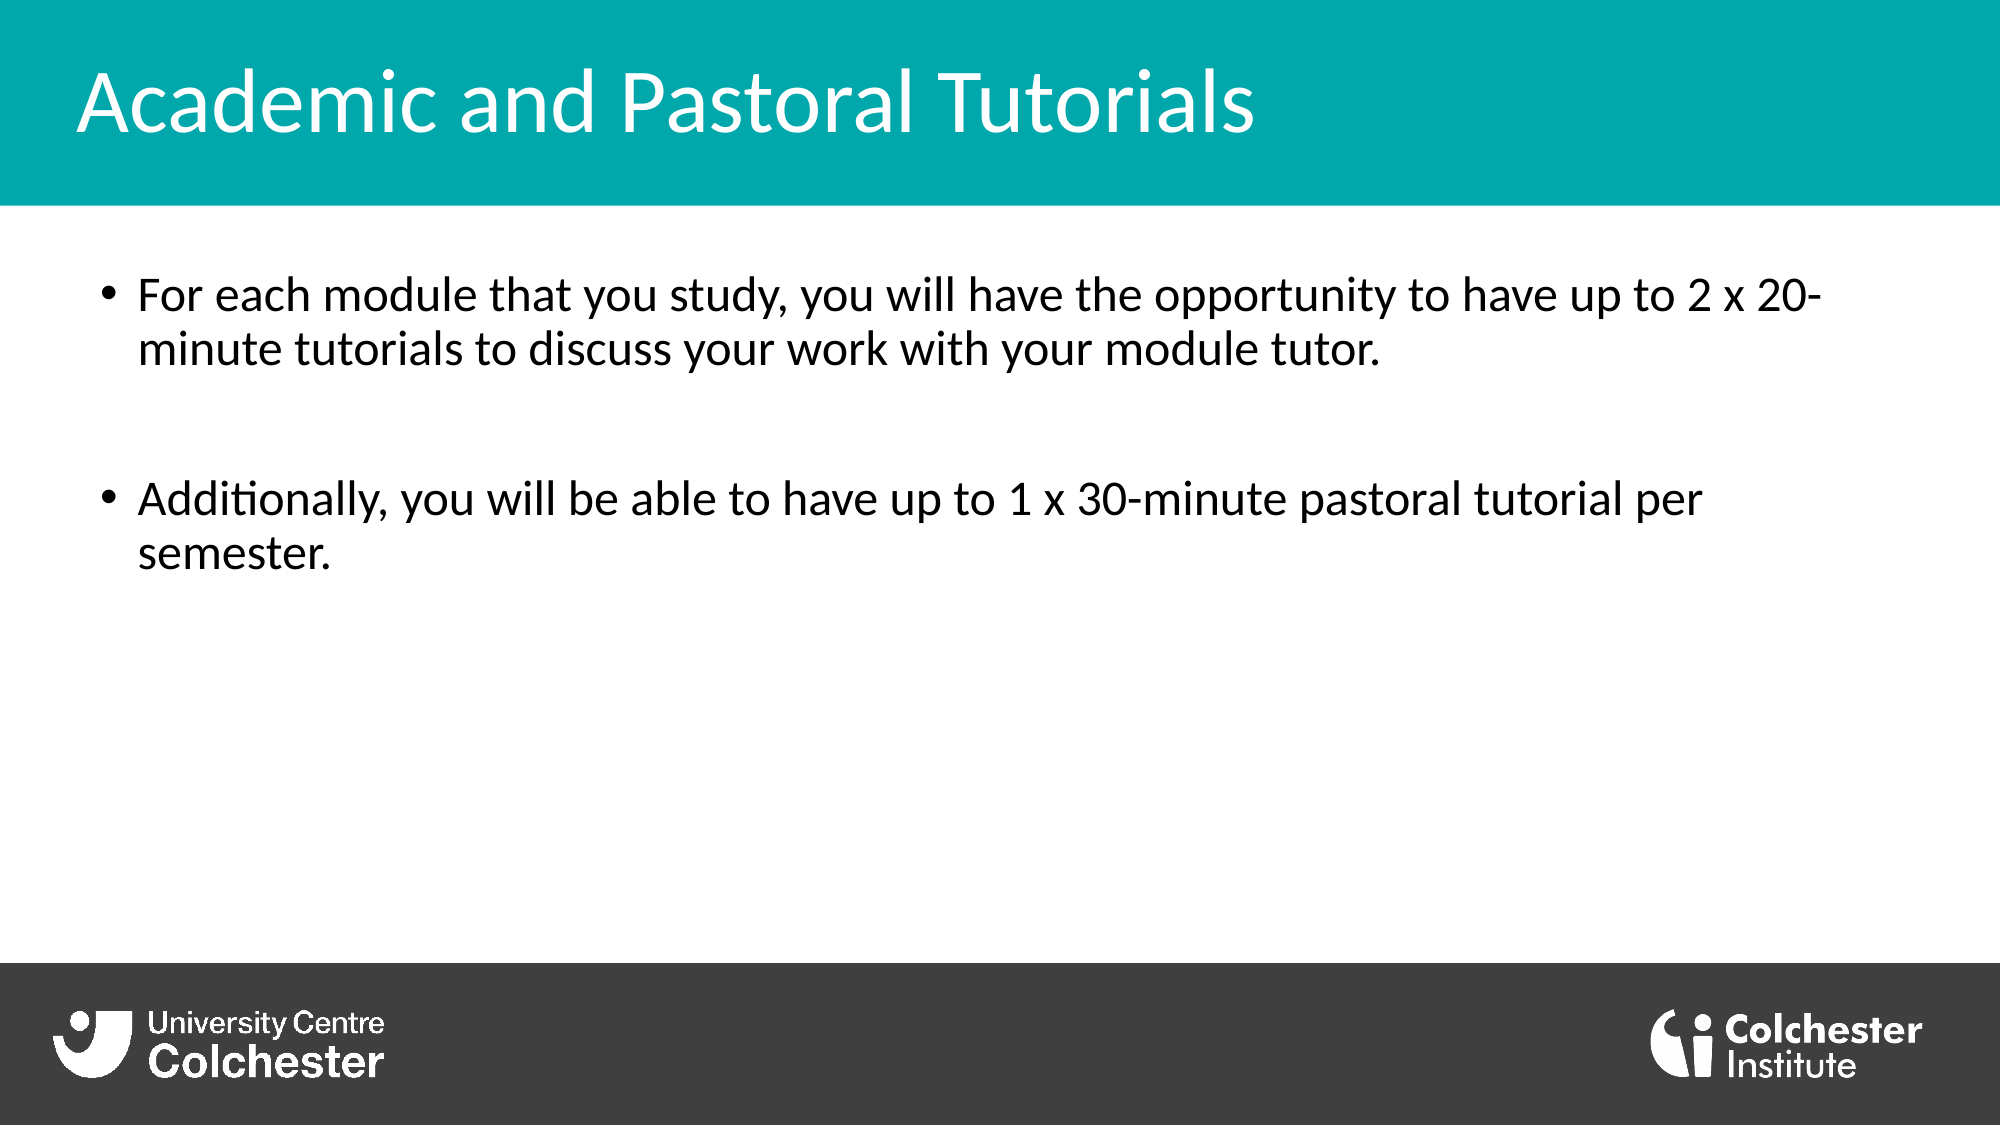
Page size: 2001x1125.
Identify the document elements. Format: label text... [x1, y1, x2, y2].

picture [1650, 1009, 1923, 1078]
text_box [0, 963, 2000, 1125]
picture [53, 1010, 384, 1078]
text_box [0, 0, 2000, 207]
list For each module that you study, you will have the opportunity to have up to 2 x 20-minute tutorials to discuss your work with your module tutor. Additionally, you will be able to have up to 1 x 30-minute pastoral tutorial per semester. [85, 261, 1923, 975]
title Academic and Pastoral Tutorials [61, 43, 1787, 262]
